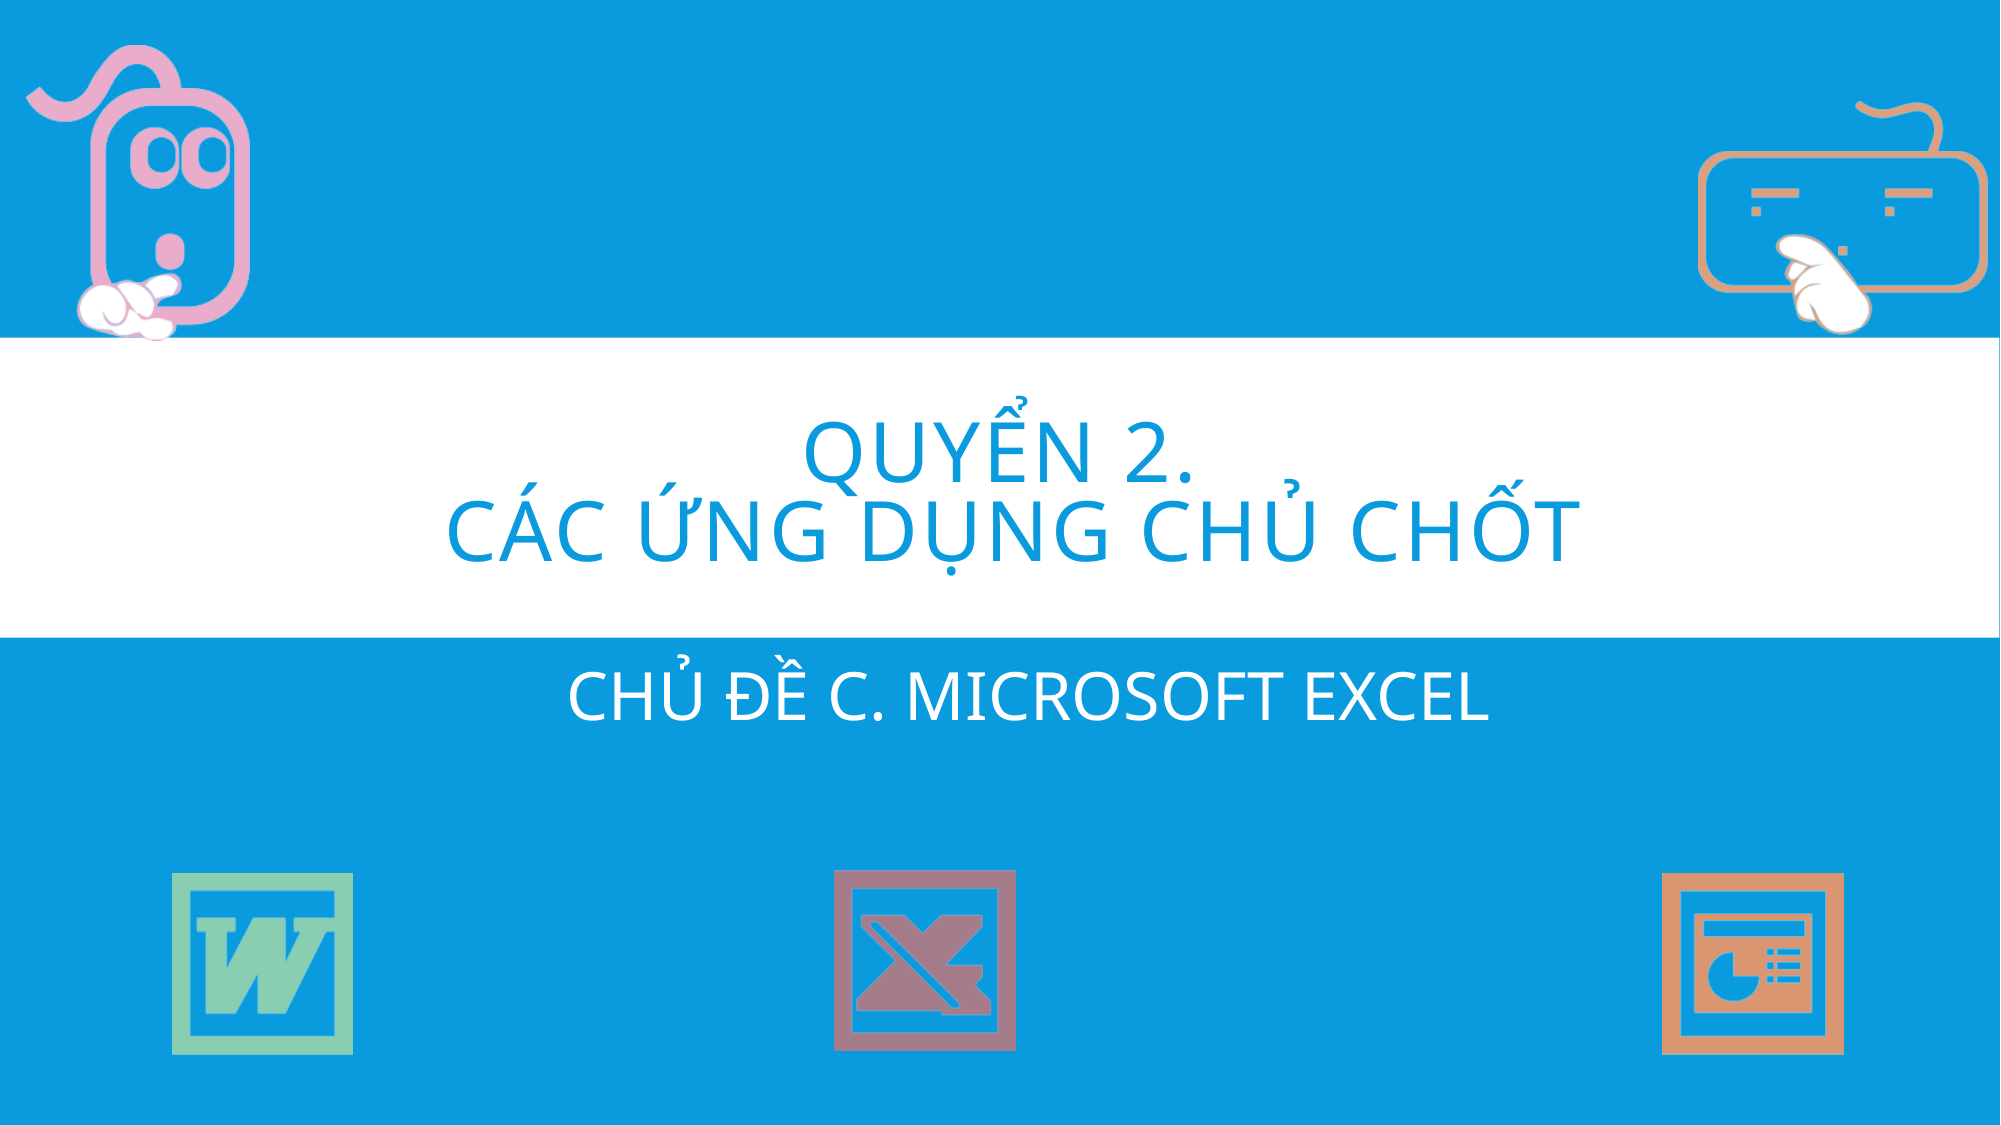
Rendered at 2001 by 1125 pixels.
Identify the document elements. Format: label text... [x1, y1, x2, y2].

title Quyển 2. Các Ứng Dụng Chủ Chốt [60, 355, 1942, 641]
subtitle CHỦ ĐỀ C. MICROSOFT EXCEL [249, 655, 1750, 871]
